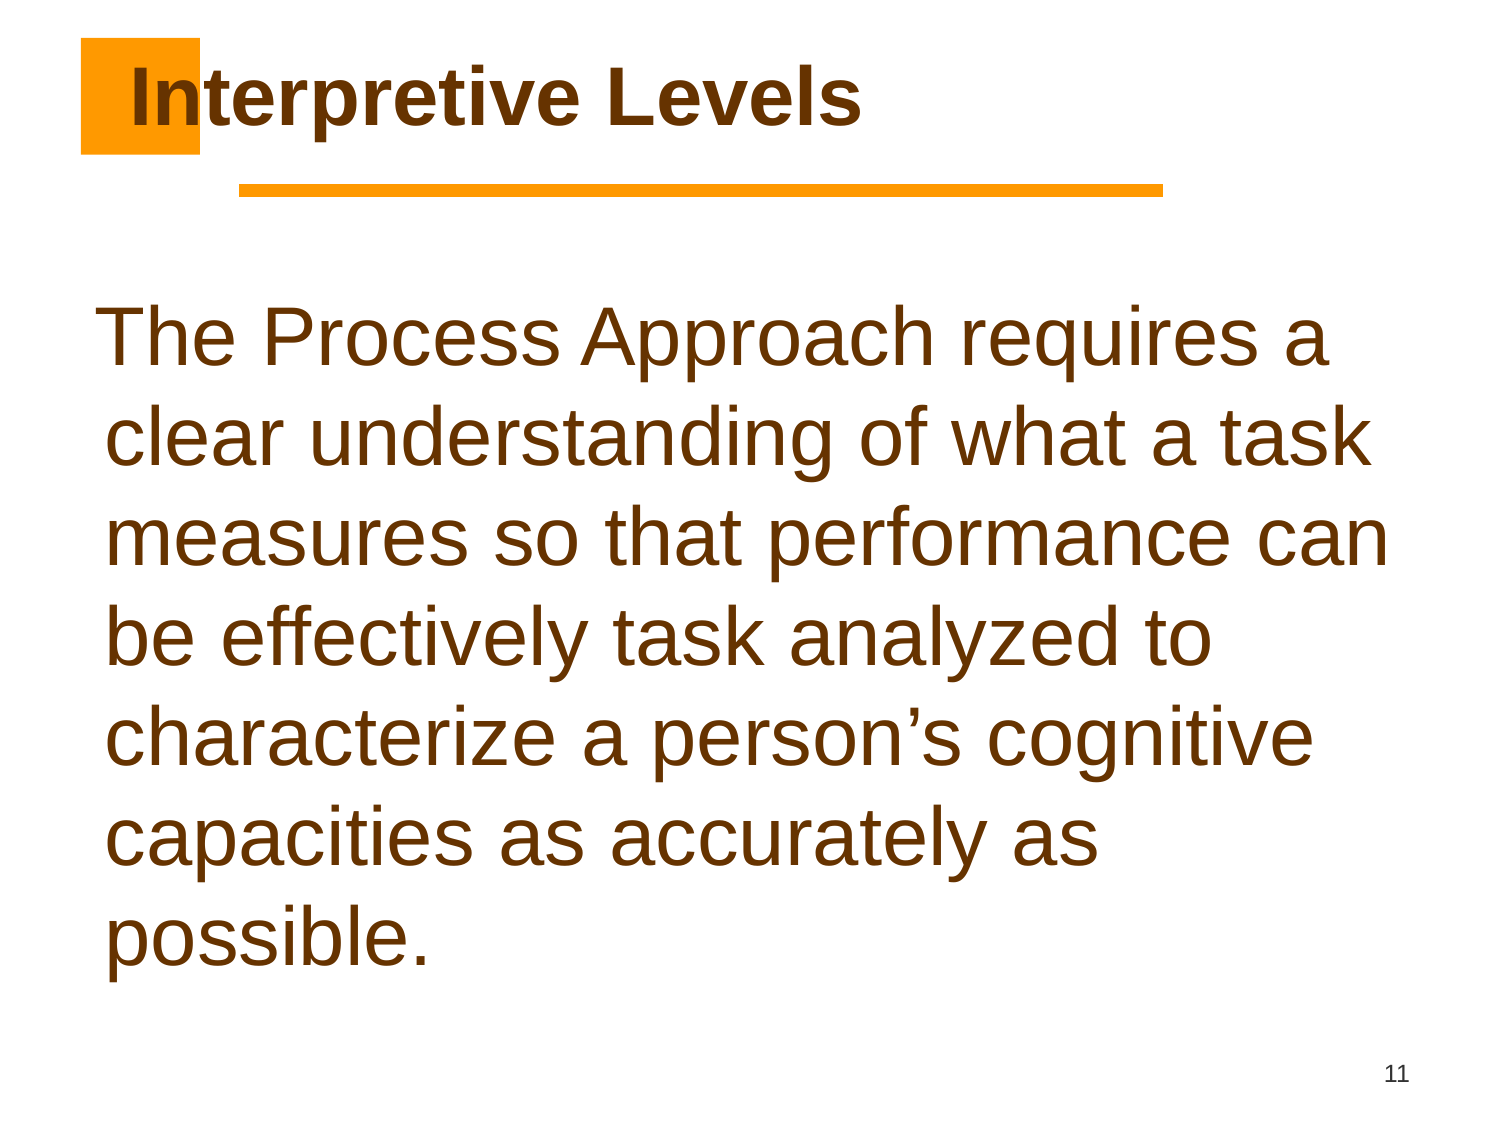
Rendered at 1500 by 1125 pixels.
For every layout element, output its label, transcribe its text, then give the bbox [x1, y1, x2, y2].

list The Process Approach requires a clear understanding of what a task measures so that performance can be effectively task analyzed to characterize a person’s cognitive capacities as accurately as possible. [33, 274, 1451, 1116]
text_box Interpretive Levels [114, 29, 1063, 155]
text_box [79, 36, 202, 157]
